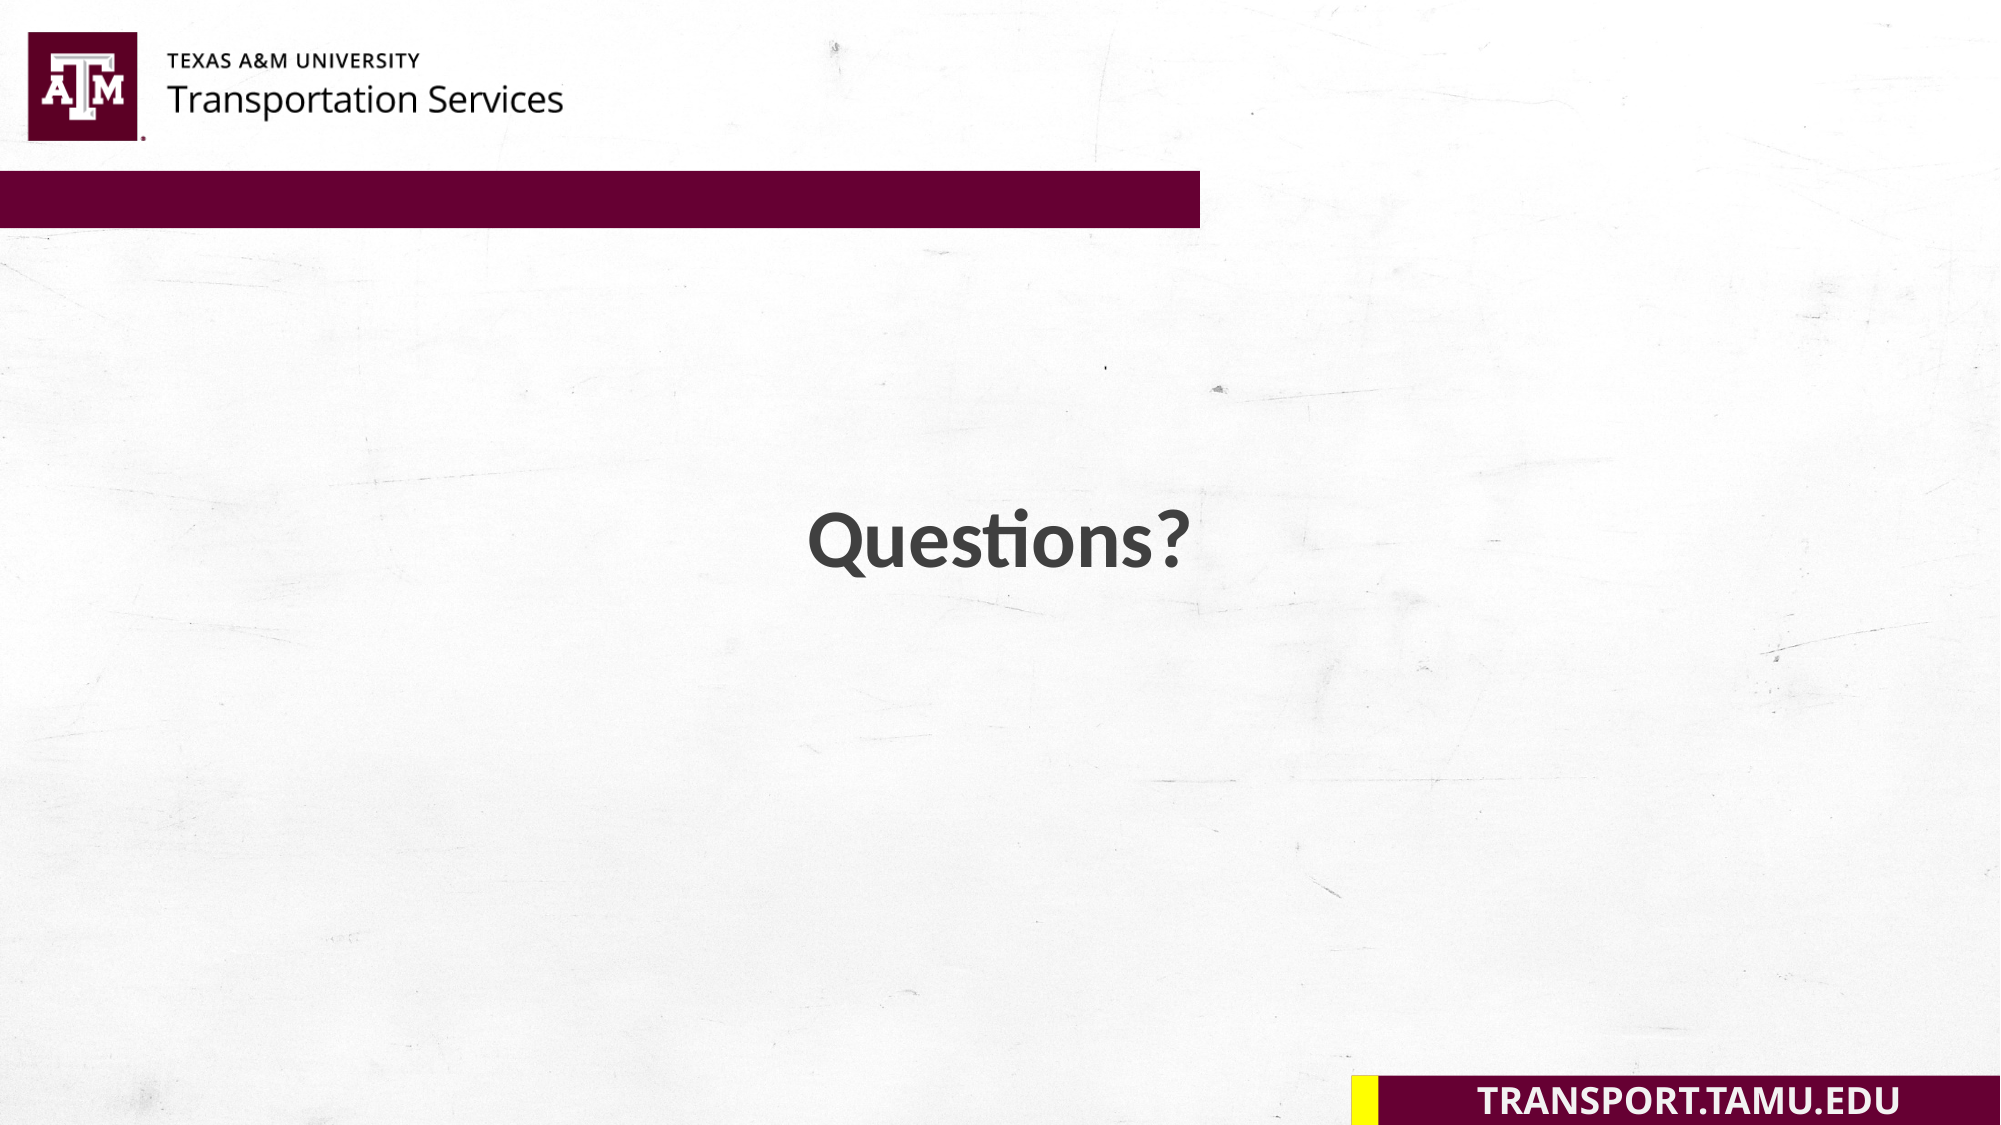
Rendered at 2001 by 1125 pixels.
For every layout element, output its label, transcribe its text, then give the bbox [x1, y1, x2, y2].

picture [0, 0, 2000, 477]
text_box Questions? [0, 477, 2000, 592]
picture [0, 592, 2000, 1125]
